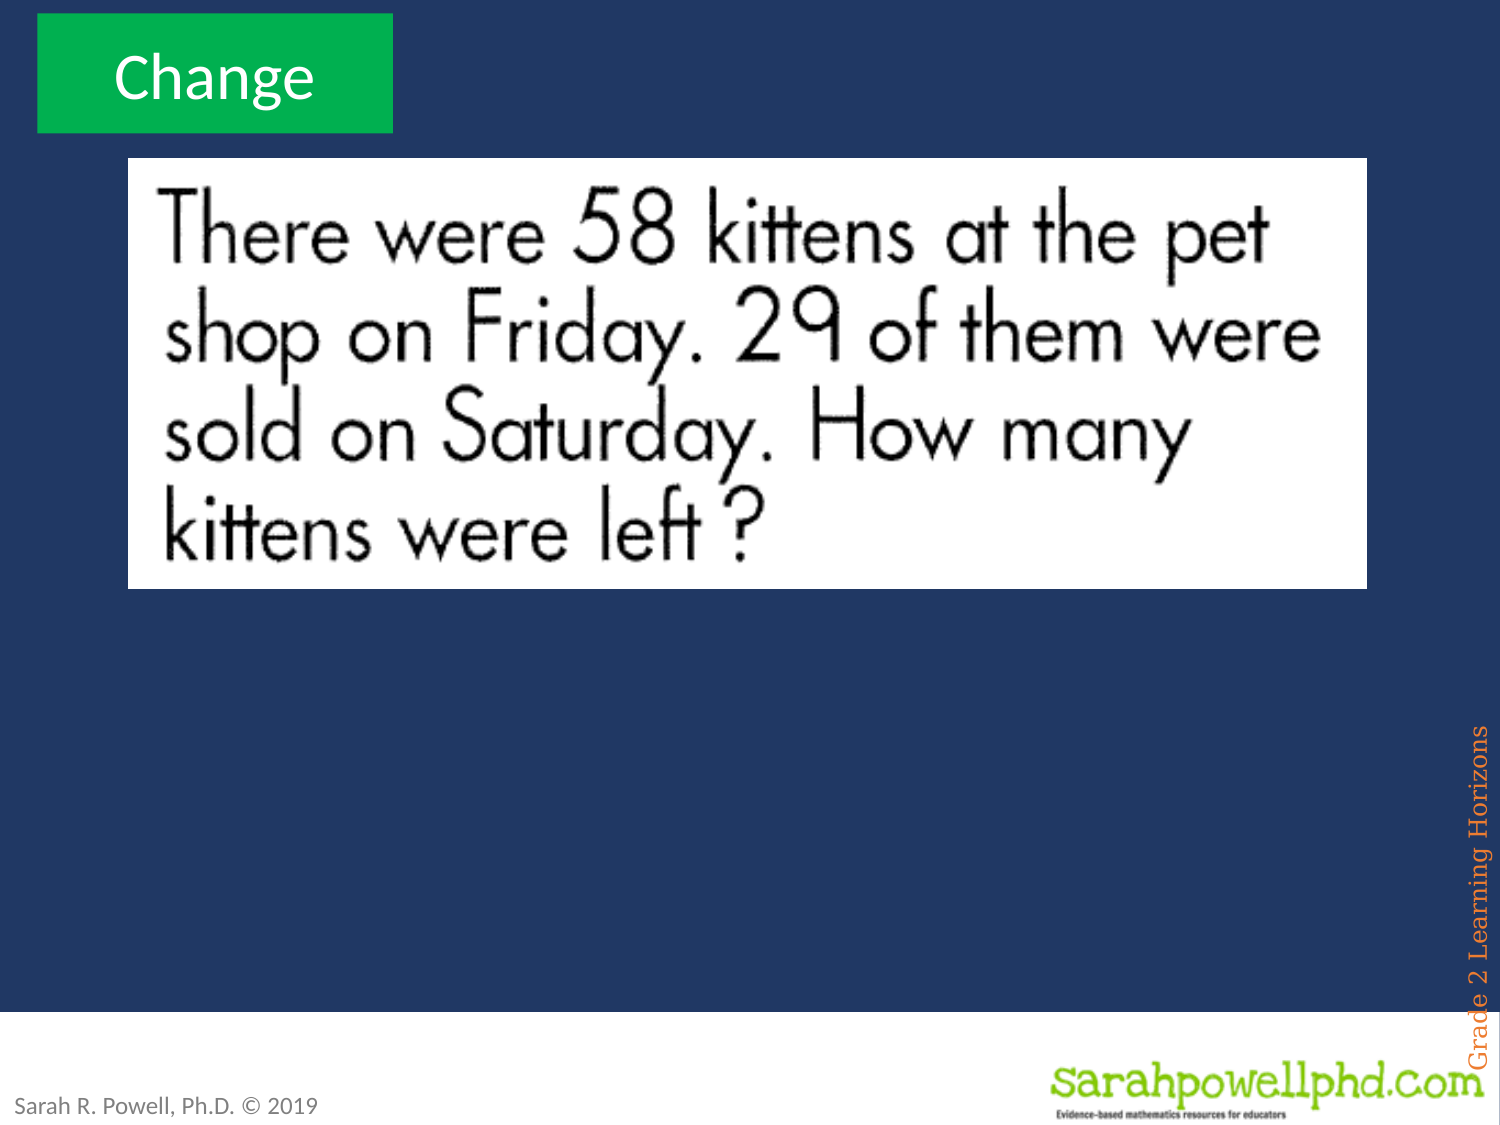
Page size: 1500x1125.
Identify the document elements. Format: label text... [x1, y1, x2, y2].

text_box Grade 2 Learning Horizons [1454, 710, 1500, 1086]
text_box Change [36, 12, 394, 134]
picture [1032, 1051, 1499, 1125]
picture [128, 158, 1367, 589]
